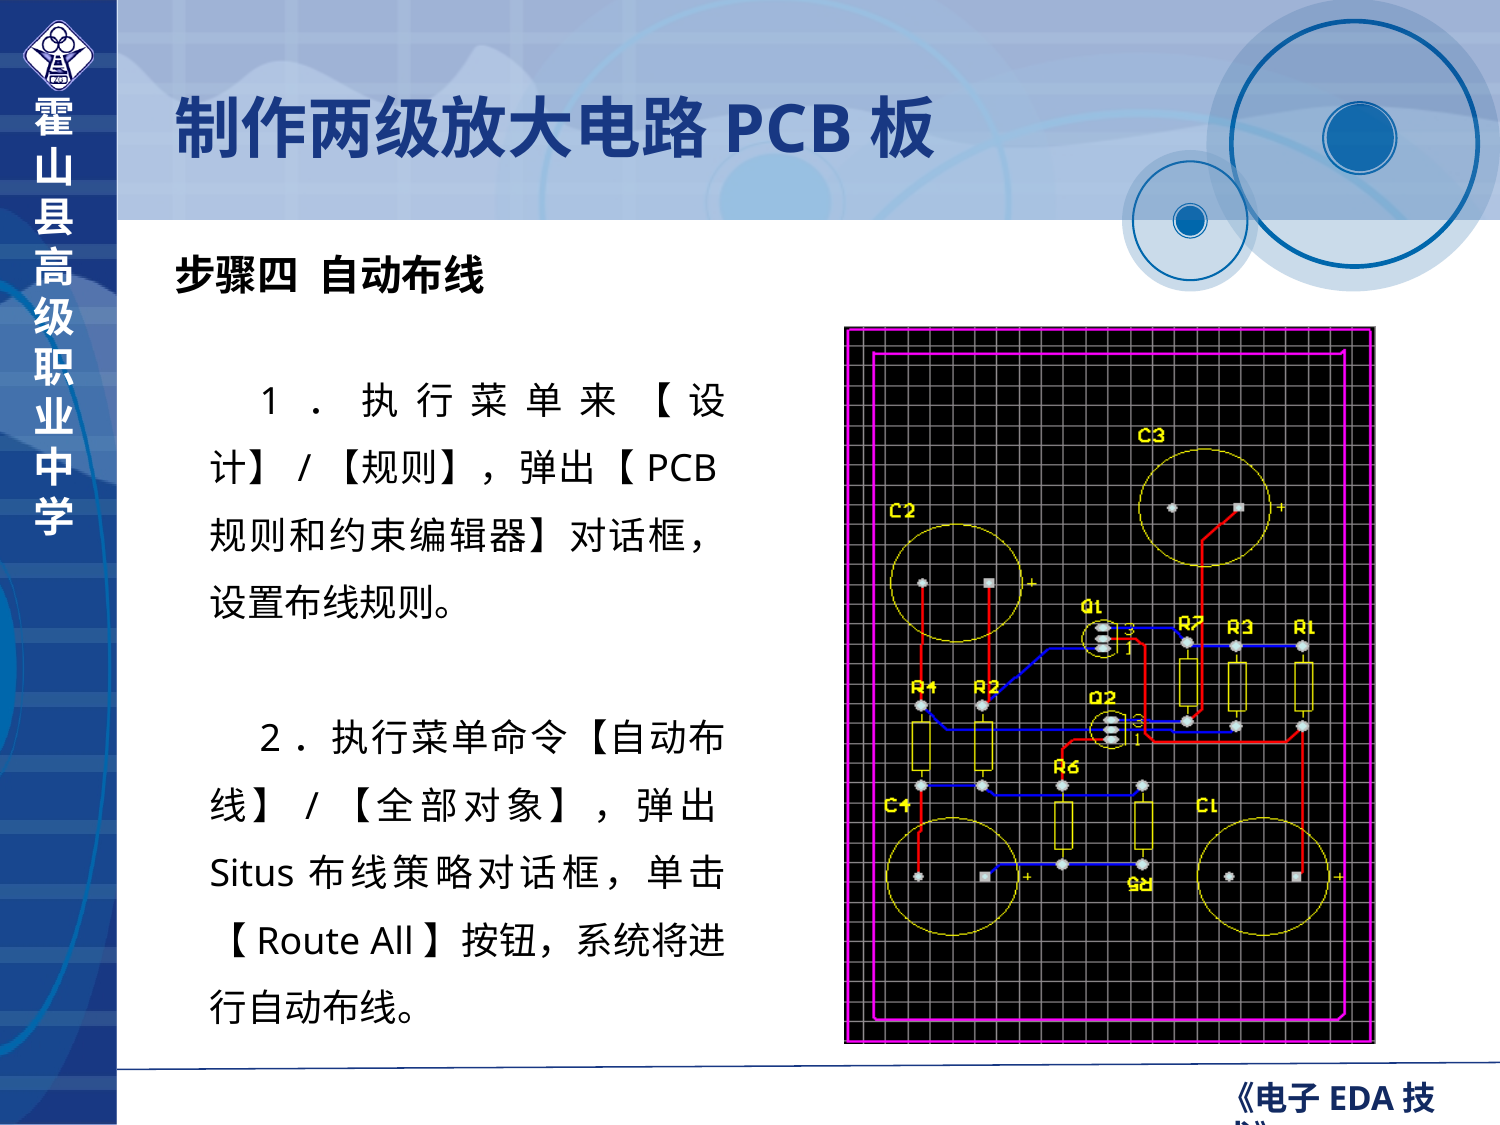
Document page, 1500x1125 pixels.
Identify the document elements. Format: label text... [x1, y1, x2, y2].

picture [118, 0, 1500, 220]
picture [0, 0, 117, 1125]
text_box 制作两级放大电路PCB板 [159, 78, 975, 204]
picture [844, 326, 1377, 1044]
text_box 步骤四 自动布线 [159, 243, 597, 307]
text_box 1．执行菜单来【设计】/【规则】，弹出【PCB规则和约束编辑器】对话框，设置布线规则。 2．执行菜单命令【自动布线】/【全部对象】，弹出Situs布线策略对话框，单击【Route All】按钮，系统将进行自动布线。 [194, 346, 741, 1037]
